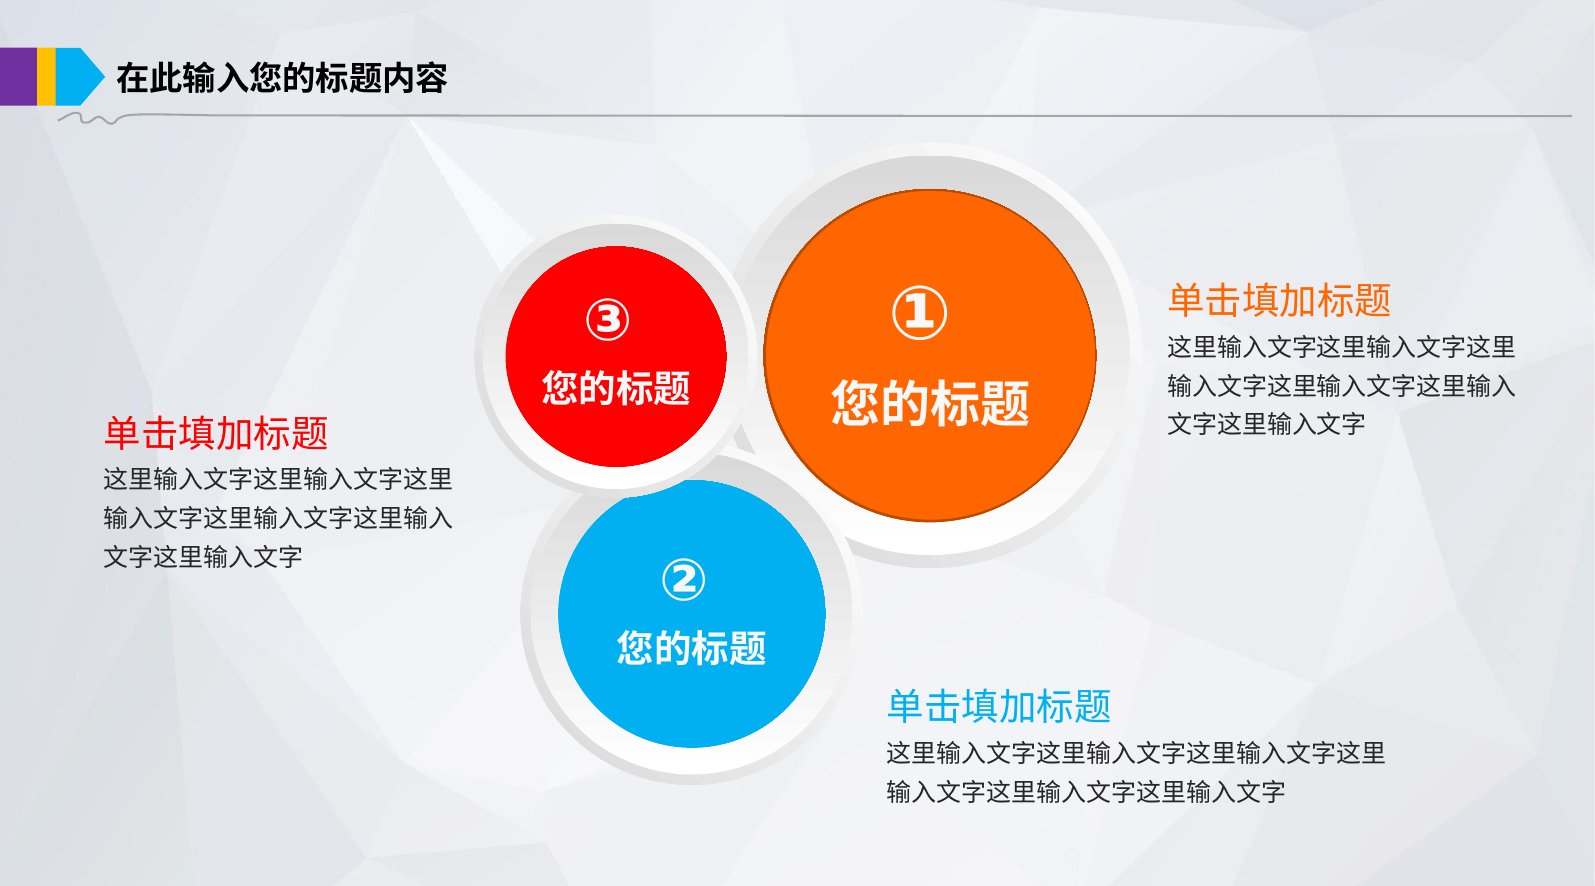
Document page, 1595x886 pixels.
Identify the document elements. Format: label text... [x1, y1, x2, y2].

text_box 单击填加标题 这里输入文字这里输入文字这里输入文字这里输入文字这里输入文字这里输入文字 [872, 662, 1425, 859]
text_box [467, 215, 765, 498]
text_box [0, 47, 106, 106]
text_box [512, 442, 871, 786]
text_box 单击填加标题 这里输入文字这里输入文字这里输入文字这里输入文字这里输入文字这里输入文字 [89, 388, 491, 625]
text_box 在此输入您的标题内容 [109, 51, 646, 103]
text_box 单击填加标题 这里输入文字这里输入文字这里输入文字这里输入文字这里输入文字这里输入文字 [1157, 256, 1554, 492]
picture [0, 0, 1595, 886]
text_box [57, 112, 1573, 125]
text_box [707, 142, 1153, 569]
